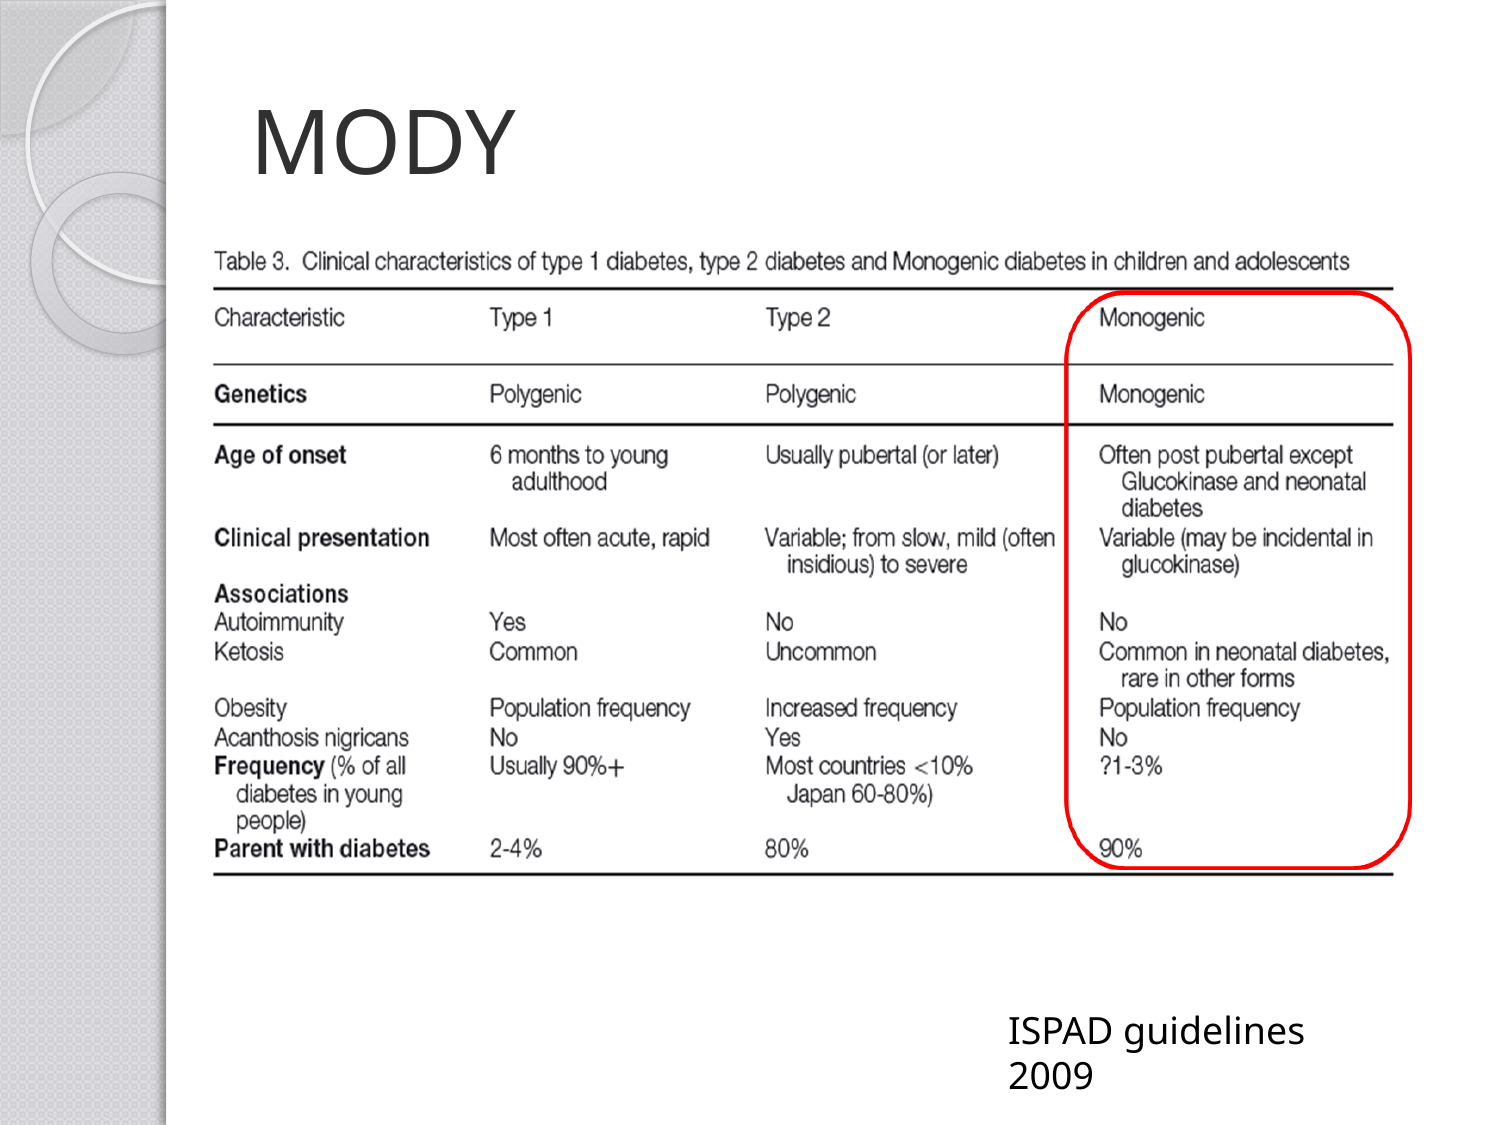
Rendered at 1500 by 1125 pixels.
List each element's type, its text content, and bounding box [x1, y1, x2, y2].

text_box ISPAD guidelines 2009 [993, 999, 1400, 1105]
picture [182, 220, 1471, 905]
title MODY [235, 45, 1466, 217]
